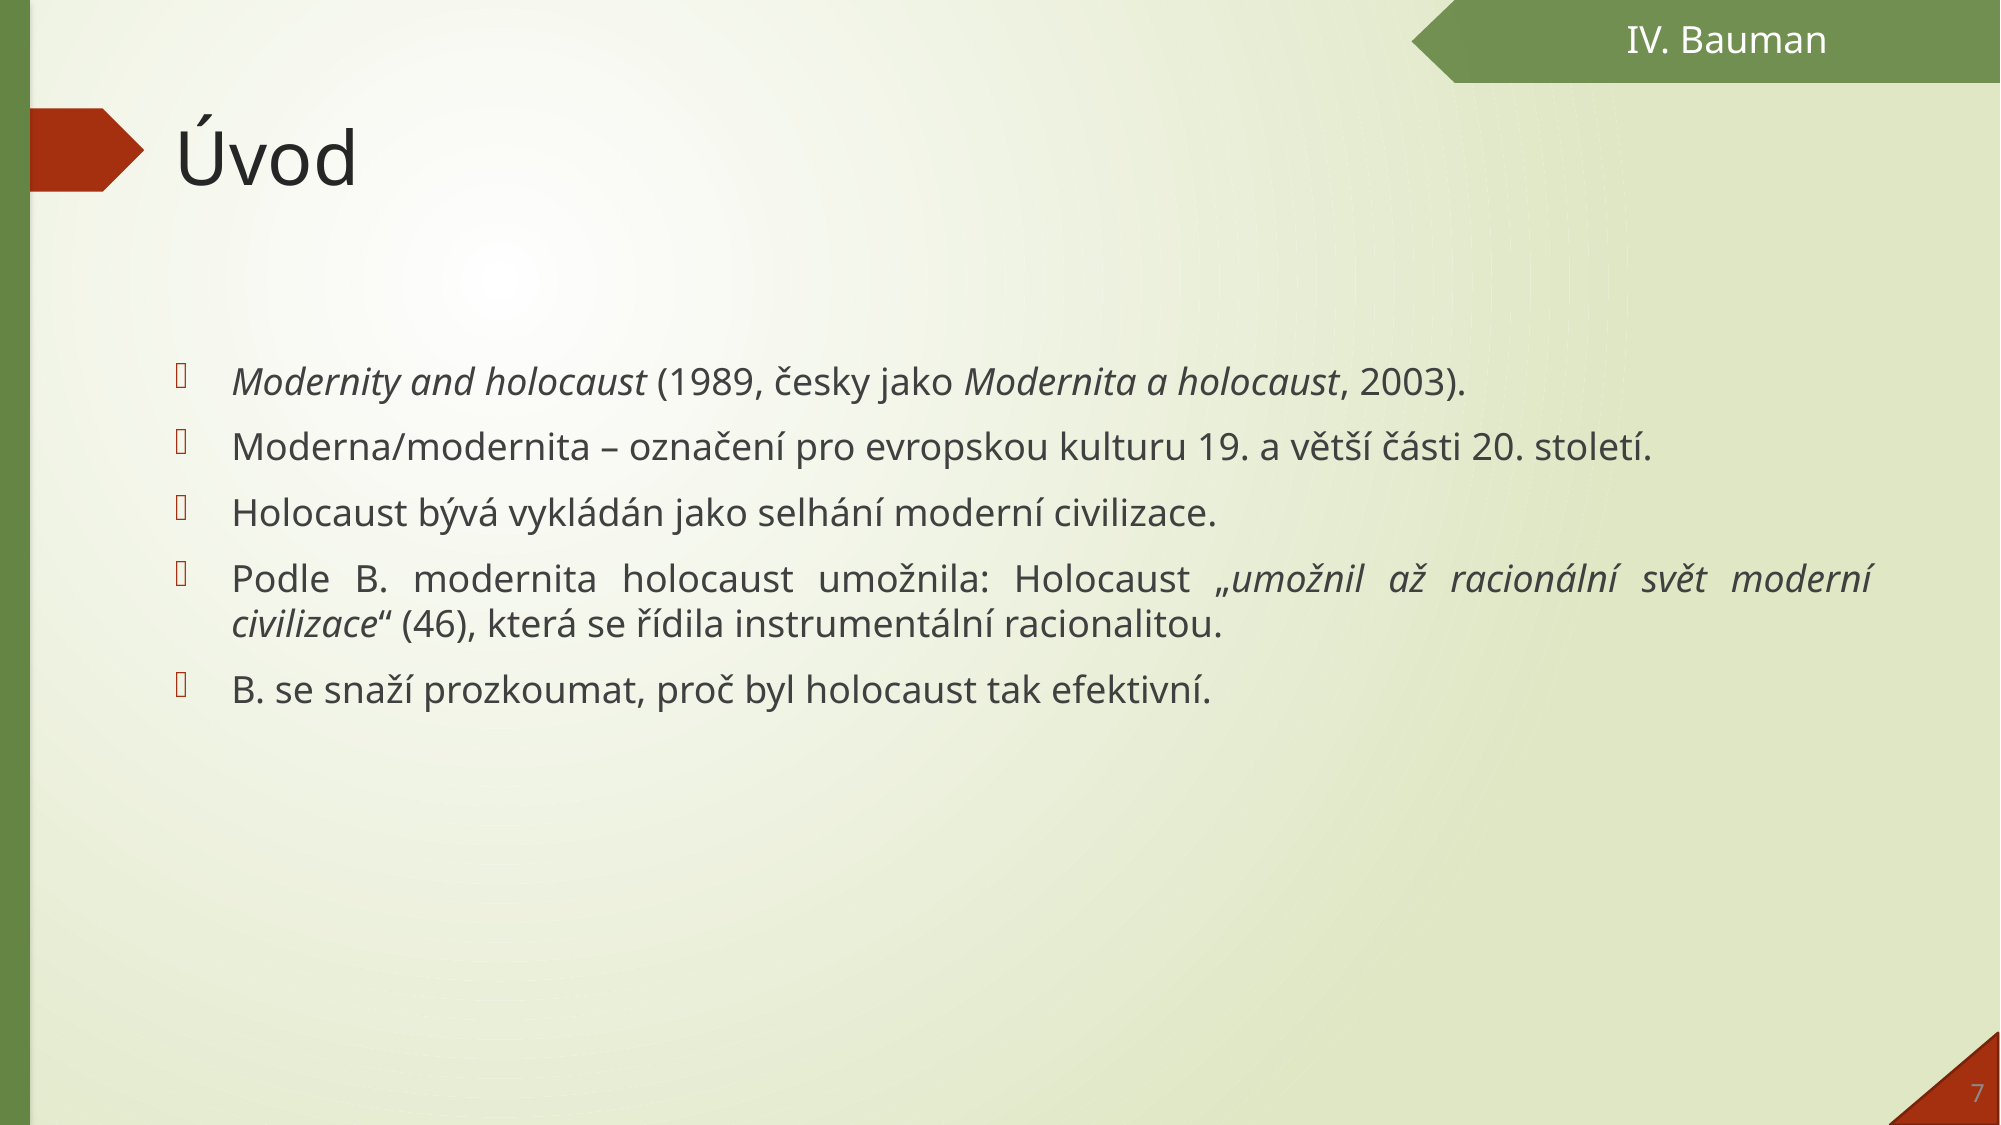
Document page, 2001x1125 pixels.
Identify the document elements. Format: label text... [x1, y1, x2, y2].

title Úvod [159, 102, 1888, 313]
text_box IV. Bauman [1454, 8, 2000, 68]
list Modernity and holocaust (1989, česky jako Modernita a holocaust, 2003). Moderna/modernita – označení pro evropskou kulturu 19. a větší části 20. století. Holocaust bývá vykládán jako selhání moderní civilizace. Podle B. modernita holocaust umožnila: Holocaust „umožnil až racionální svět moderní civilizace“ (46), která se řídila instrumentální racionalitou. B. se snaží prozkoumat, proč byl holocaust tak efektivní. [159, 350, 1888, 970]
